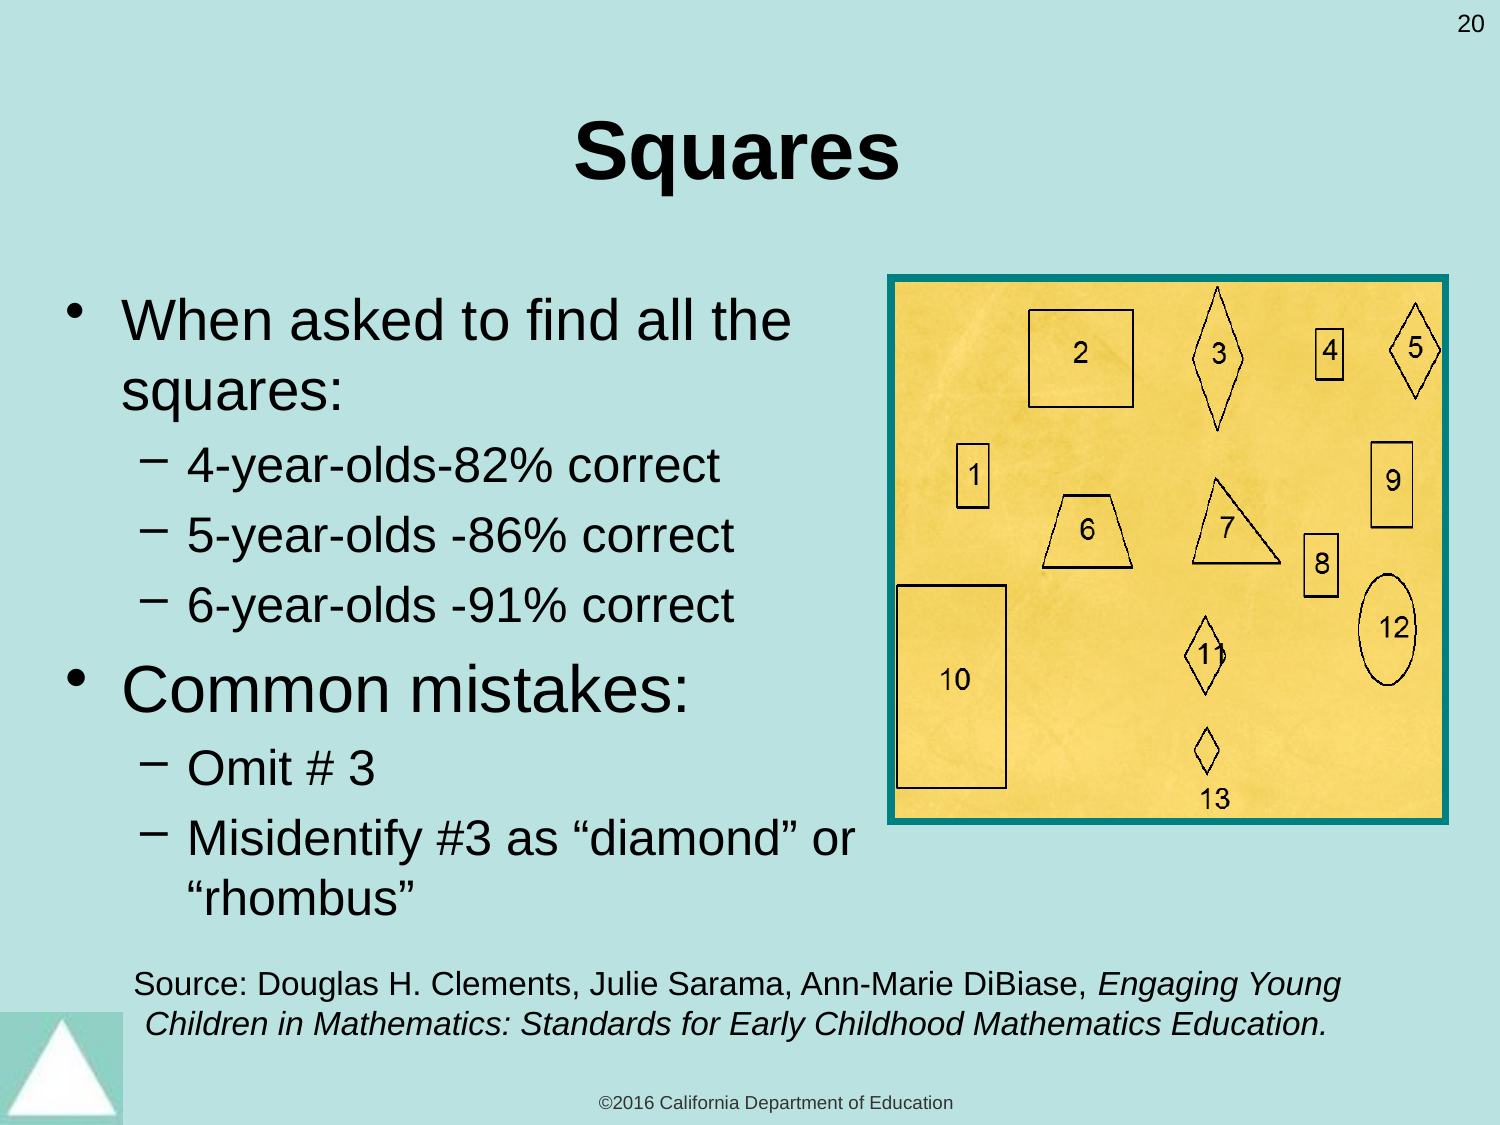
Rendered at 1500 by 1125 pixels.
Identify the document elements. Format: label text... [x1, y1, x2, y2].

text_box Source: Douglas H. Clements, Julie Sarama, Ann-Marie DiBiase, Engaging Young Children in Mathematics: Standards for Early Childhood Mathematics Education. [110, 955, 1364, 1050]
picture [0, 1012, 123, 1125]
title Squares [50, 52, 1425, 241]
list When asked to find all the squares: 4-year-olds-82% correct 5-year-olds -86% correct 6-year-olds -91% correct Common mistakes: Omit # 3 Misidentify #3 as “diamond” or “rhombus” [50, 275, 888, 1000]
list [887, 274, 1449, 825]
